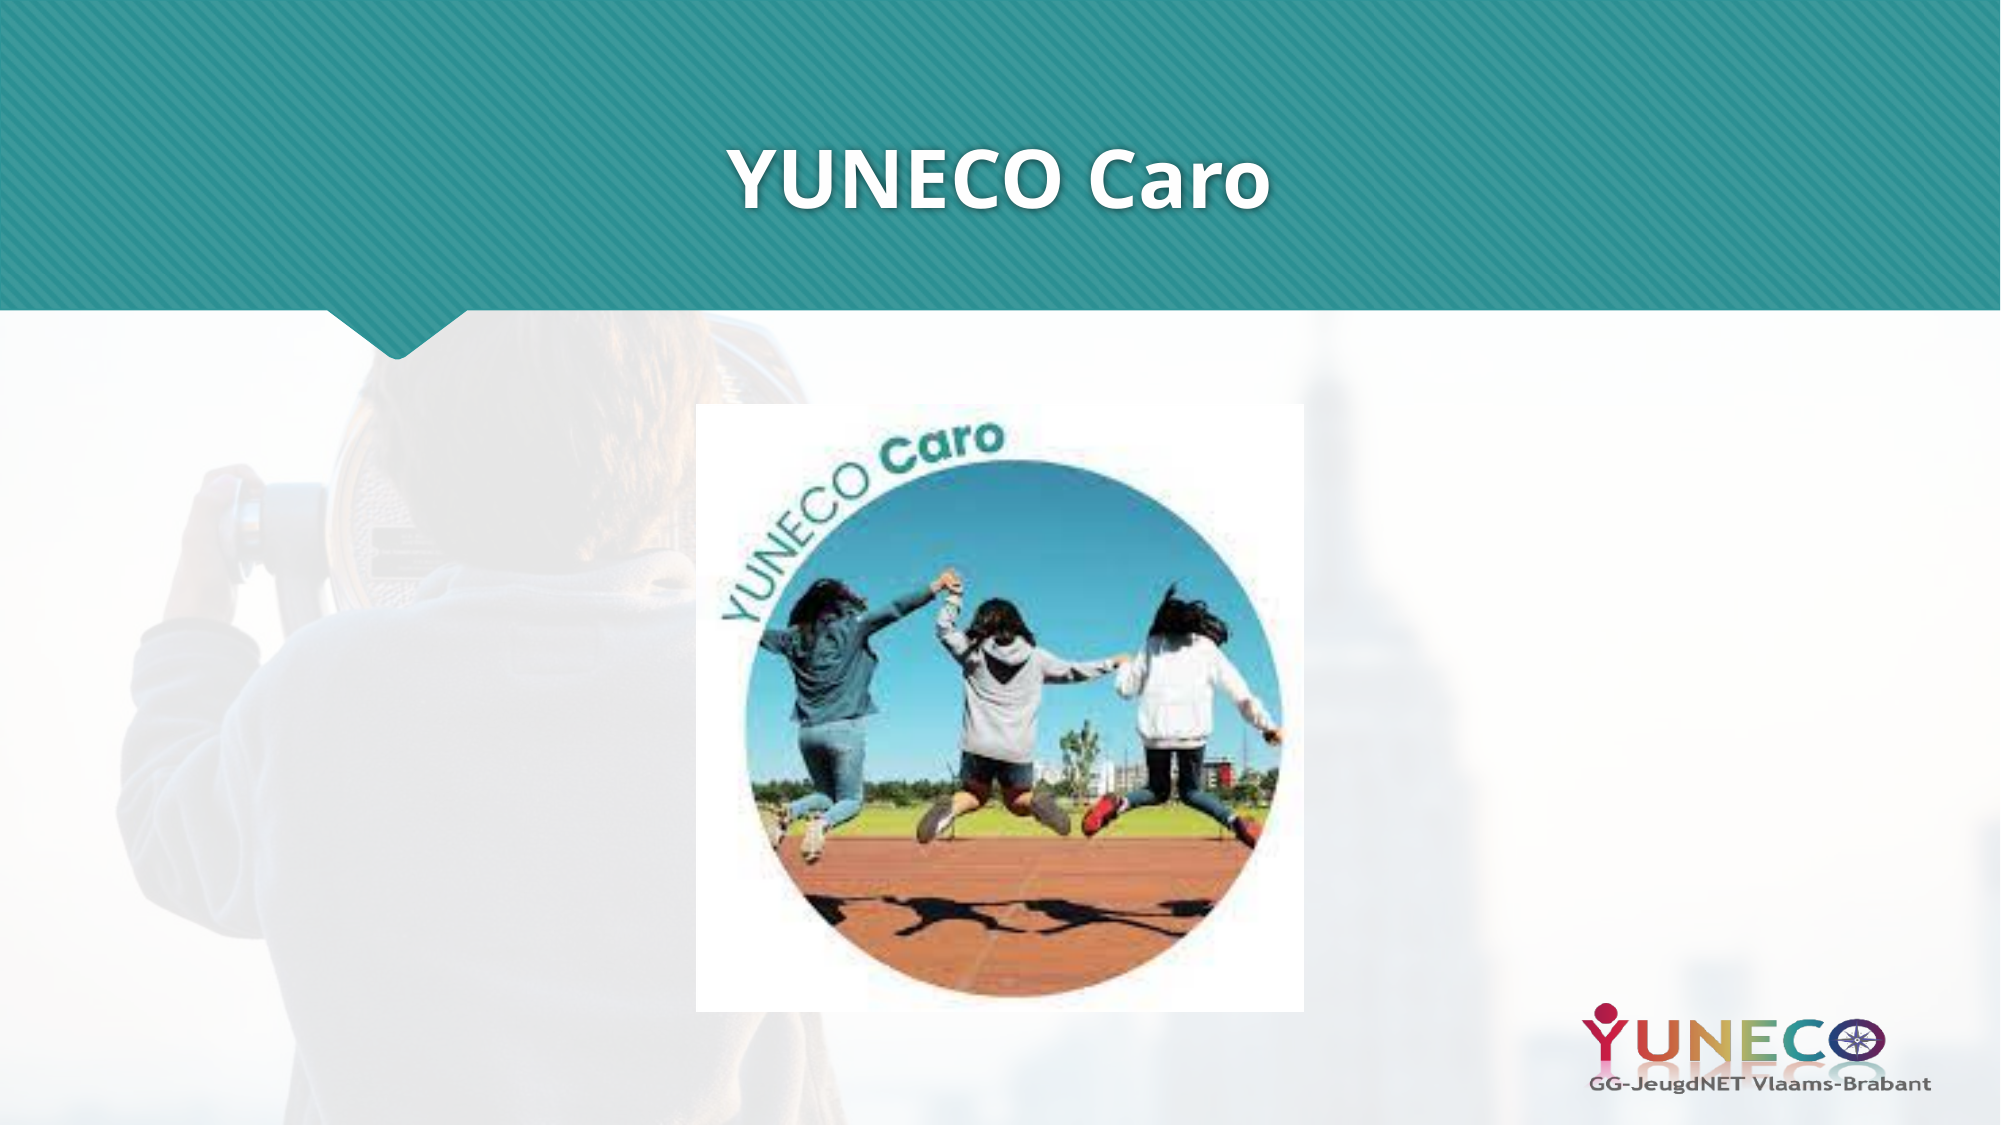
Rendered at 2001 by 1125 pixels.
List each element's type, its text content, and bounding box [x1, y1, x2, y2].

title YUNECO Caro [177, 73, 1823, 233]
picture [0, 311, 2001, 1125]
